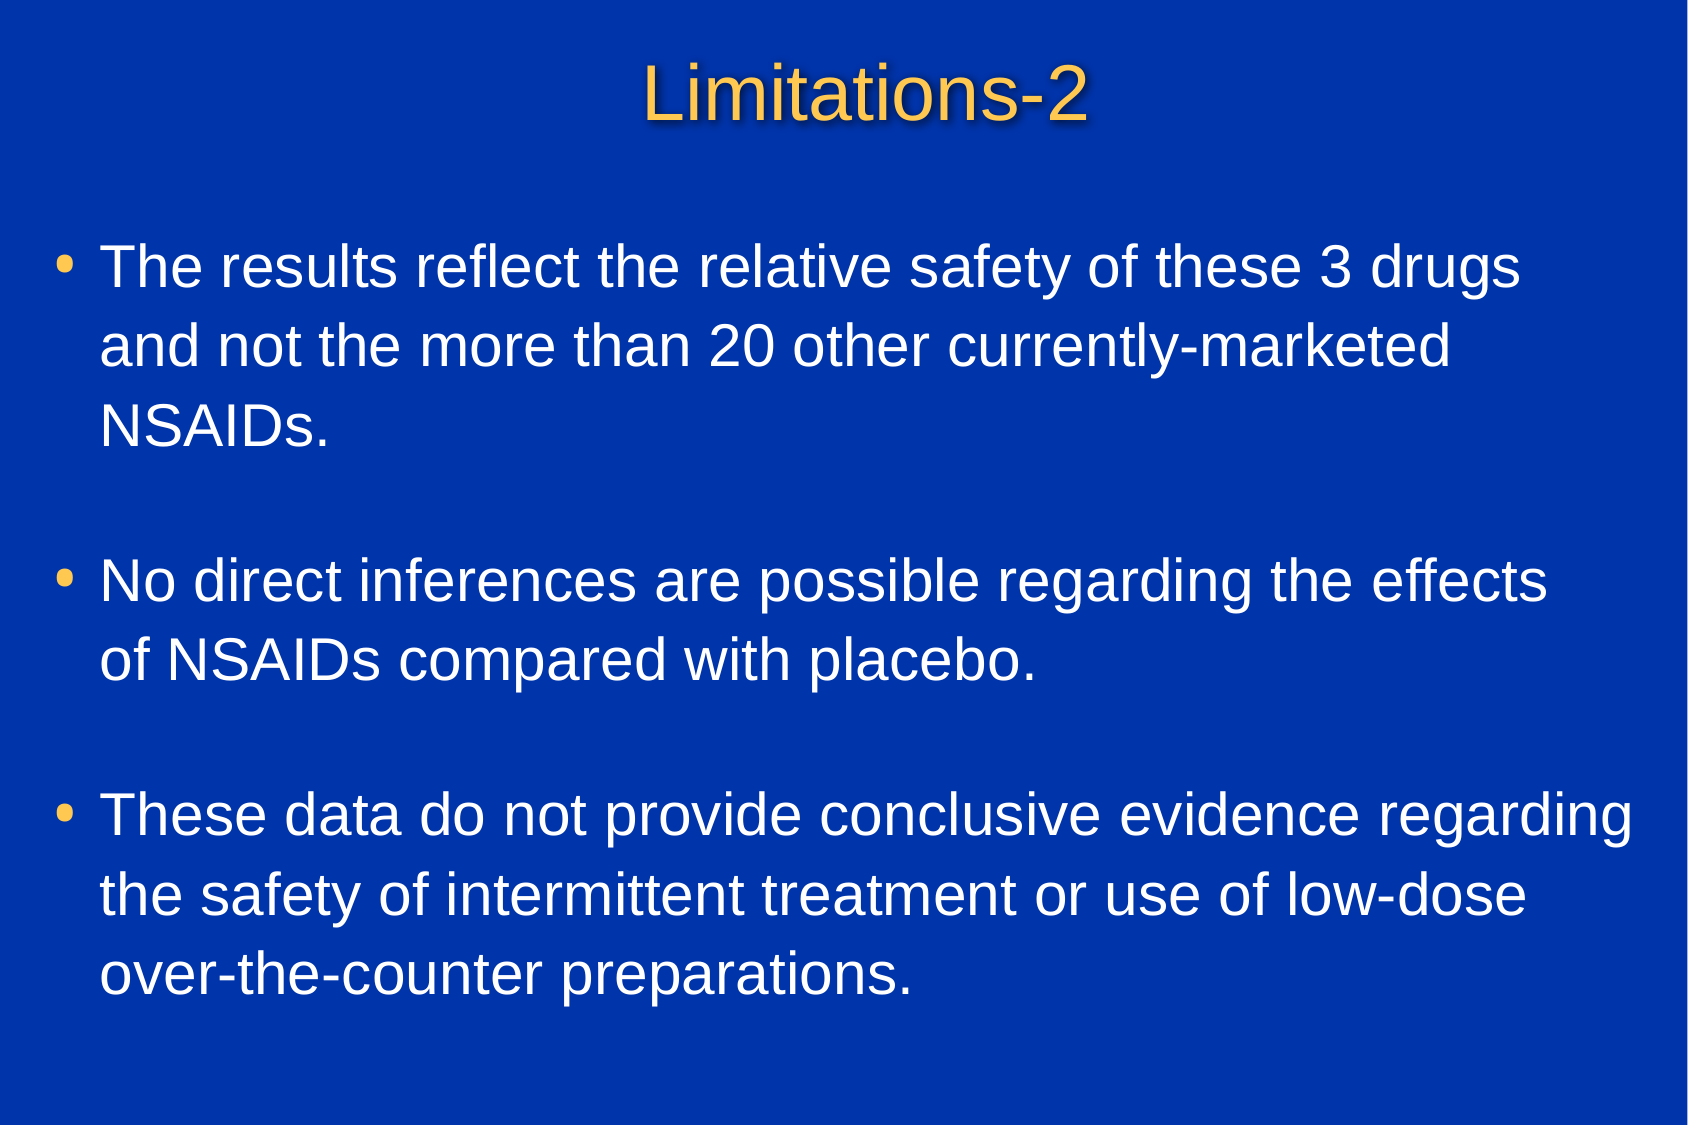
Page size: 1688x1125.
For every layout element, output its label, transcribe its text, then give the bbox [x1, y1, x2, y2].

title Limitations-2 [148, 17, 1584, 162]
list The results reflect the relative safety of these 3 drugs and not the more than 20 other currently-marketed NSAIDs. No direct inferences are possible regarding the effects of NSAIDs compared with placebo. These data do not provide conclusive evidence regarding the safety of intermittent treatment or use of low-dose over-the-counter preparations. [28, 211, 1656, 1022]
